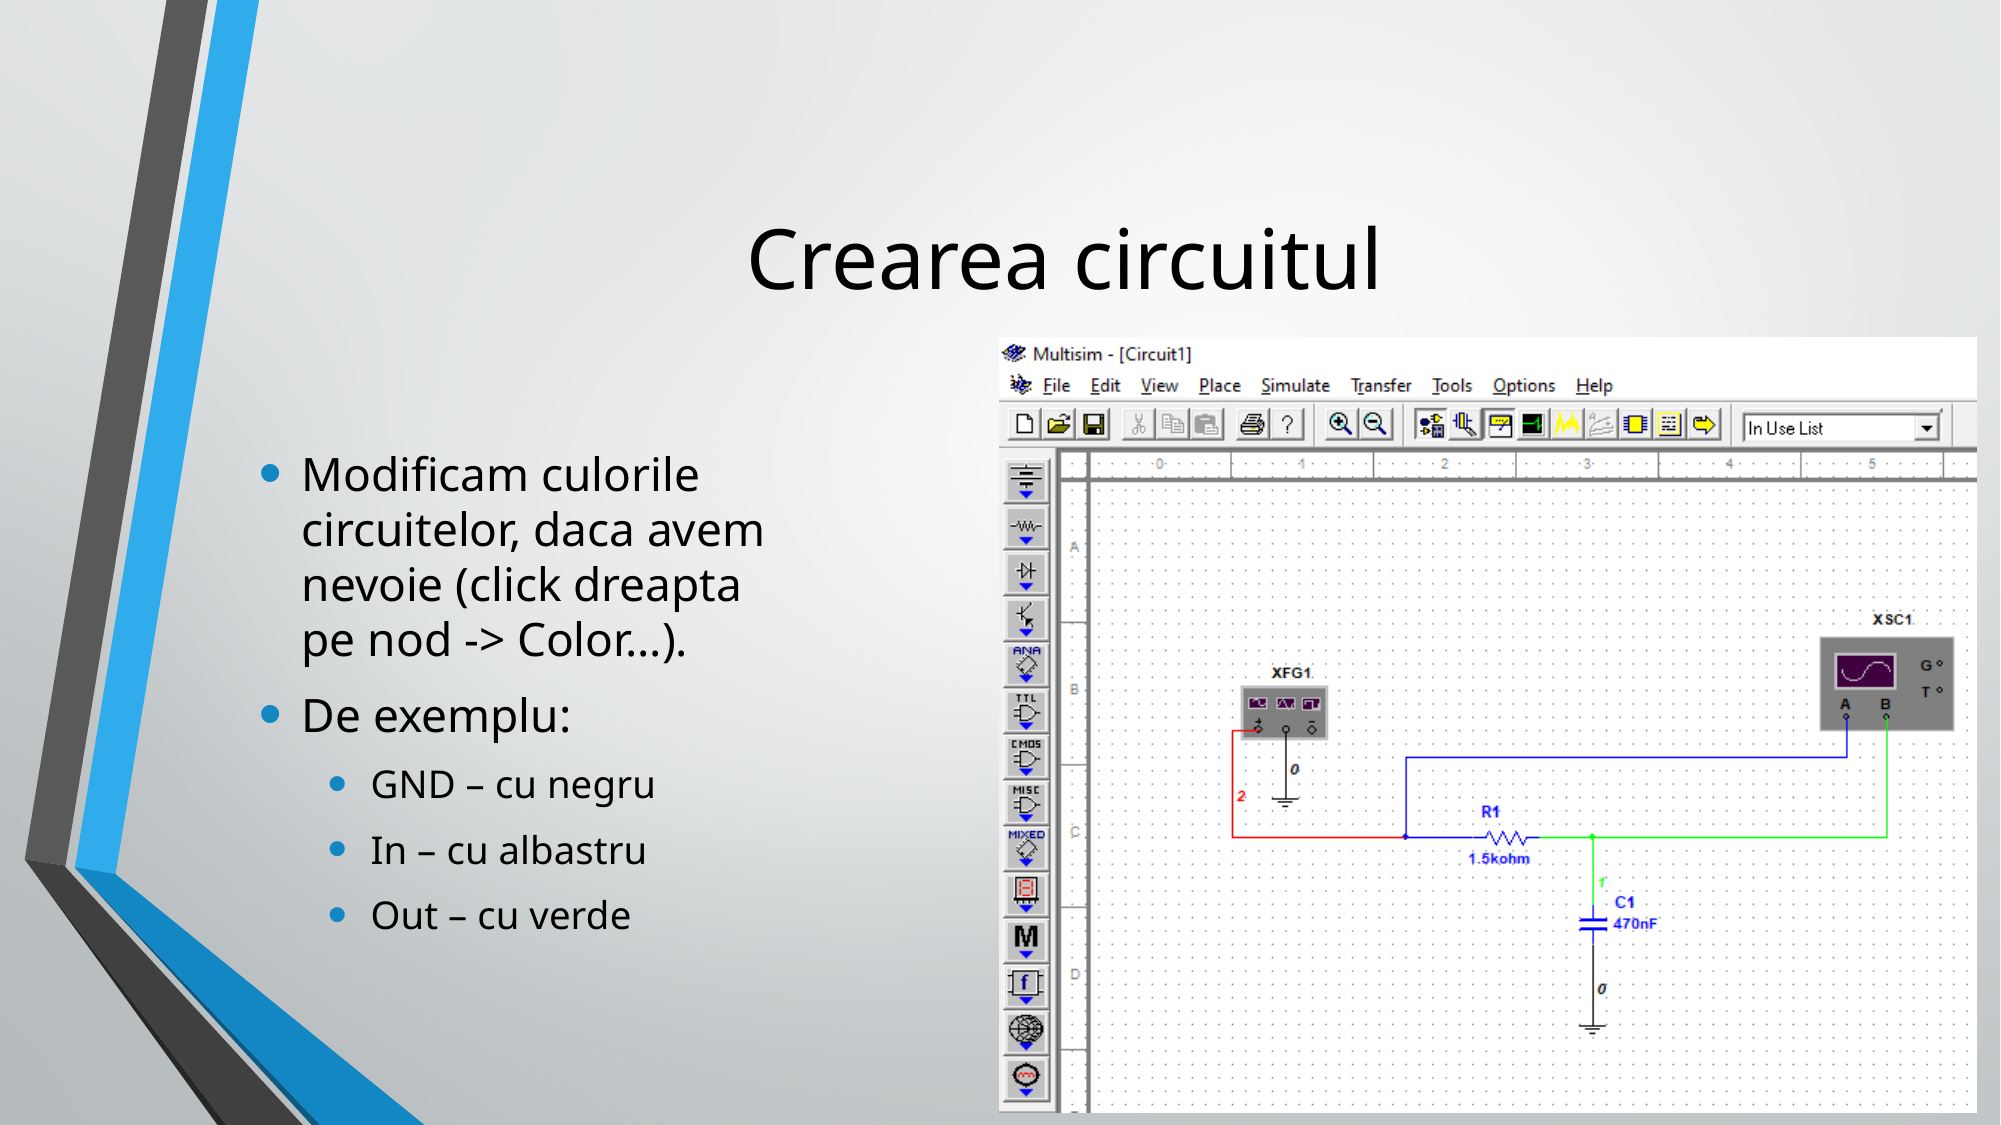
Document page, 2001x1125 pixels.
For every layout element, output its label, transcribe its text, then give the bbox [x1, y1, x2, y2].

picture [999, 337, 1977, 1114]
list Modificam culorile circuitelor, daca avem nevoie (click dreapta pe nod -> Color...). De exemplu: GND – cu negru In – cu albastru Out – cu verde [243, 437, 788, 950]
title Crearea circuitul [243, 112, 1887, 400]
